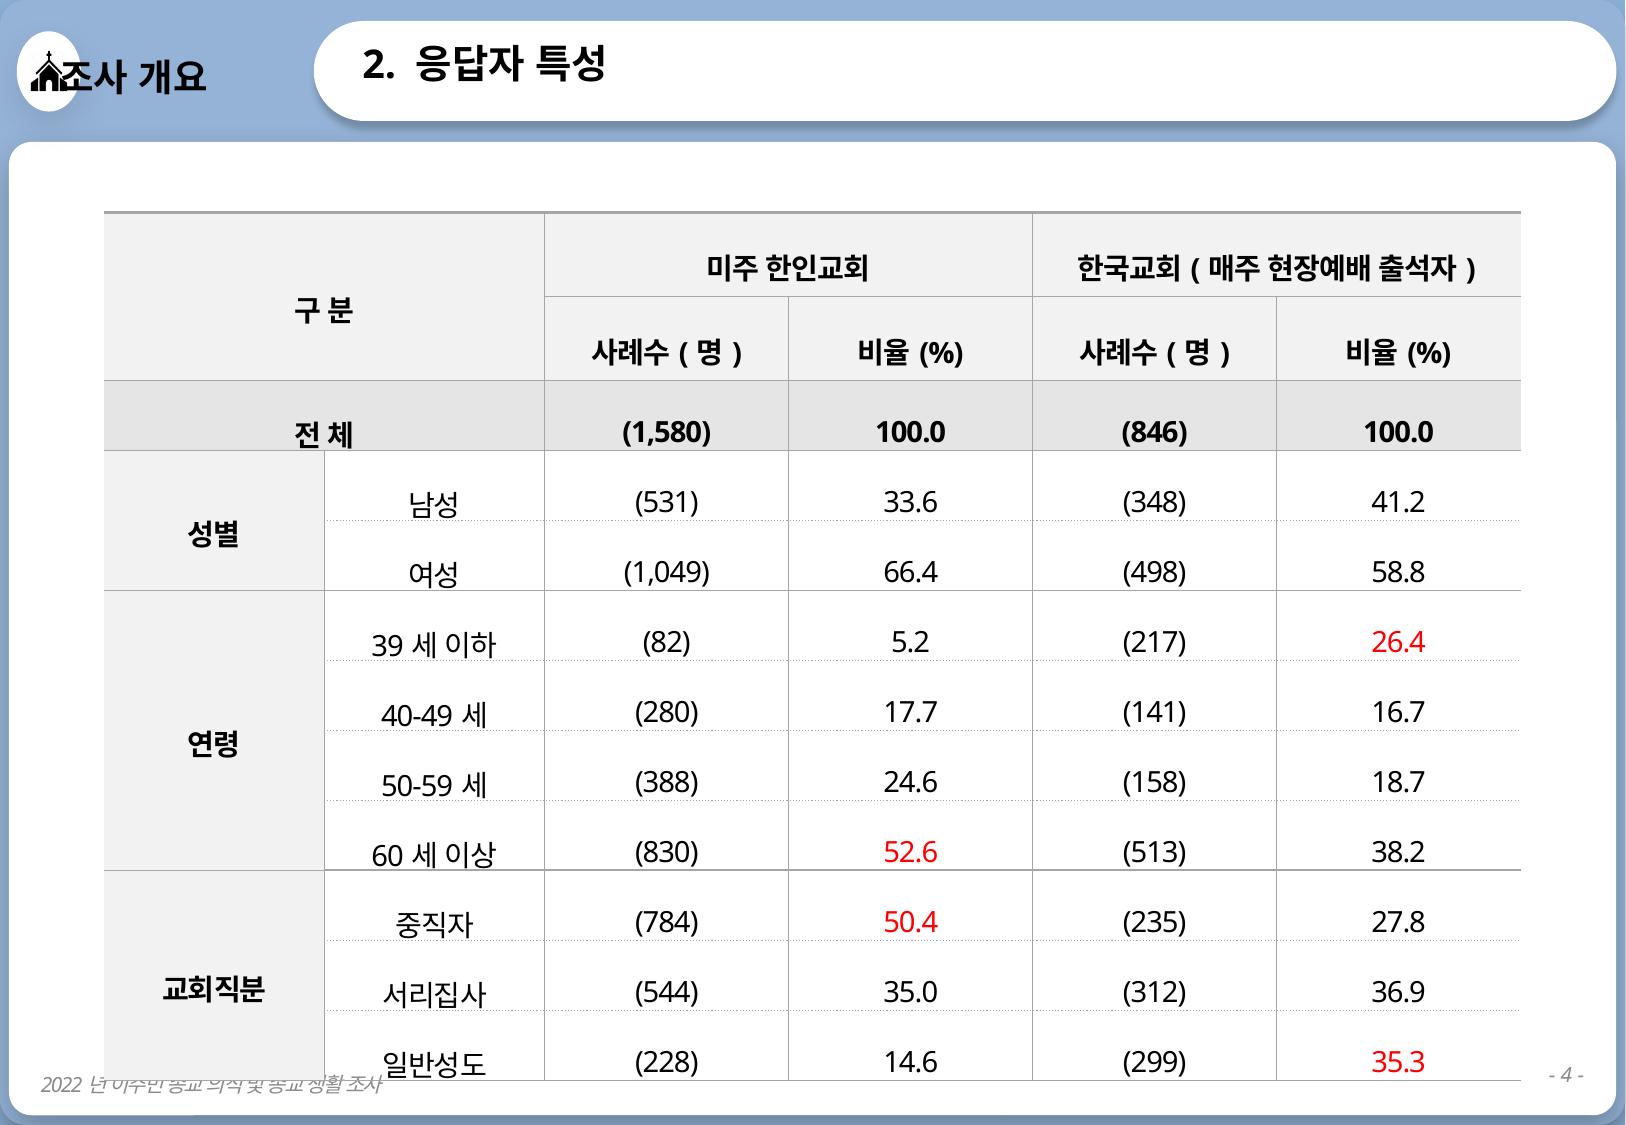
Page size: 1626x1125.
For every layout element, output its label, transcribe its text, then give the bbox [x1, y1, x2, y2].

table_cell (217) [1033, 591, 1276, 660]
table_cell 40-49세 [325, 660, 544, 730]
table_cell (830) [545, 800, 788, 869]
table_cell (513) [1033, 800, 1276, 869]
table_cell (784) [545, 871, 788, 940]
table_cell 비율(%) [1277, 297, 1521, 380]
table_cell (498) [1033, 520, 1276, 590]
table_cell 50.4 [789, 871, 1032, 940]
text_box 2. 응답자 특성 [347, 32, 623, 95]
table_cell (228) [545, 1010, 788, 1080]
table_cell (348) [1033, 451, 1276, 520]
table_cell 교회직분 [104, 871, 324, 1080]
table_cell (235) [1033, 871, 1276, 940]
table_cell 14.6 [789, 1010, 1032, 1080]
table_header 한국교회(매주 현장예배 출석자) [1033, 214, 1521, 296]
table_cell 전 체 [104, 381, 544, 450]
table_cell 비율(%) [789, 297, 1032, 380]
table_cell (388) [545, 730, 788, 800]
table_cell 여성 [325, 520, 544, 590]
table_cell (141) [1033, 660, 1276, 730]
table_cell 18.7 [1277, 730, 1521, 800]
table_cell (280) [545, 660, 788, 730]
table_cell 39세 이하 [325, 591, 544, 660]
table_cell 60세 이상 [325, 800, 544, 869]
table_cell 50-59세 [325, 730, 544, 800]
table_cell 27.8 [1277, 871, 1521, 940]
table_cell (312) [1033, 940, 1276, 1010]
picture [30, 50, 44, 92]
table_cell (1,580) [545, 381, 788, 450]
table_cell 66.4 [789, 520, 1032, 590]
table_header 미주 한인교회 [545, 214, 1032, 296]
table_cell 52.6 [789, 800, 1032, 869]
table_cell 일반성도 [325, 1010, 544, 1080]
table_header 구 분 [104, 214, 544, 380]
table_cell 35.3 [1277, 1010, 1521, 1080]
table_cell 33.6 [789, 451, 1032, 520]
table_cell 사례수(명) [1033, 297, 1276, 380]
table_cell 중직자 [325, 871, 544, 940]
table_cell 100.0 [1277, 381, 1521, 450]
table_cell 36.9 [1277, 940, 1521, 1010]
table_cell (299) [1033, 1010, 1276, 1080]
table_cell (846) [1033, 381, 1276, 450]
table_cell 38.2 [1277, 800, 1521, 869]
table_cell 26.4 [1277, 591, 1521, 660]
table_cell (1,049) [545, 520, 788, 590]
table_cell 사례수(명) [545, 297, 788, 380]
table_cell 5.2 [789, 591, 1032, 660]
table_cell 16.7 [1277, 660, 1521, 730]
table_cell (544) [545, 940, 788, 1010]
table_cell (531) [545, 451, 788, 520]
text_box 조사 개요 [44, 41, 336, 107]
table_cell 남성 [325, 451, 544, 520]
table_cell 17.7 [789, 660, 1032, 730]
table_cell 서리집사 [325, 940, 544, 1010]
table_cell (158) [1033, 730, 1276, 800]
table_cell 성별 [104, 451, 324, 590]
table_cell 58.8 [1277, 520, 1521, 590]
table_cell 연령 [104, 591, 324, 870]
table_cell 41.2 [1277, 451, 1521, 520]
table_cell 35.0 [789, 940, 1032, 1010]
table_cell 100.0 [789, 381, 1032, 450]
table_cell 24.6 [789, 730, 1032, 800]
table_cell (82) [545, 591, 788, 660]
